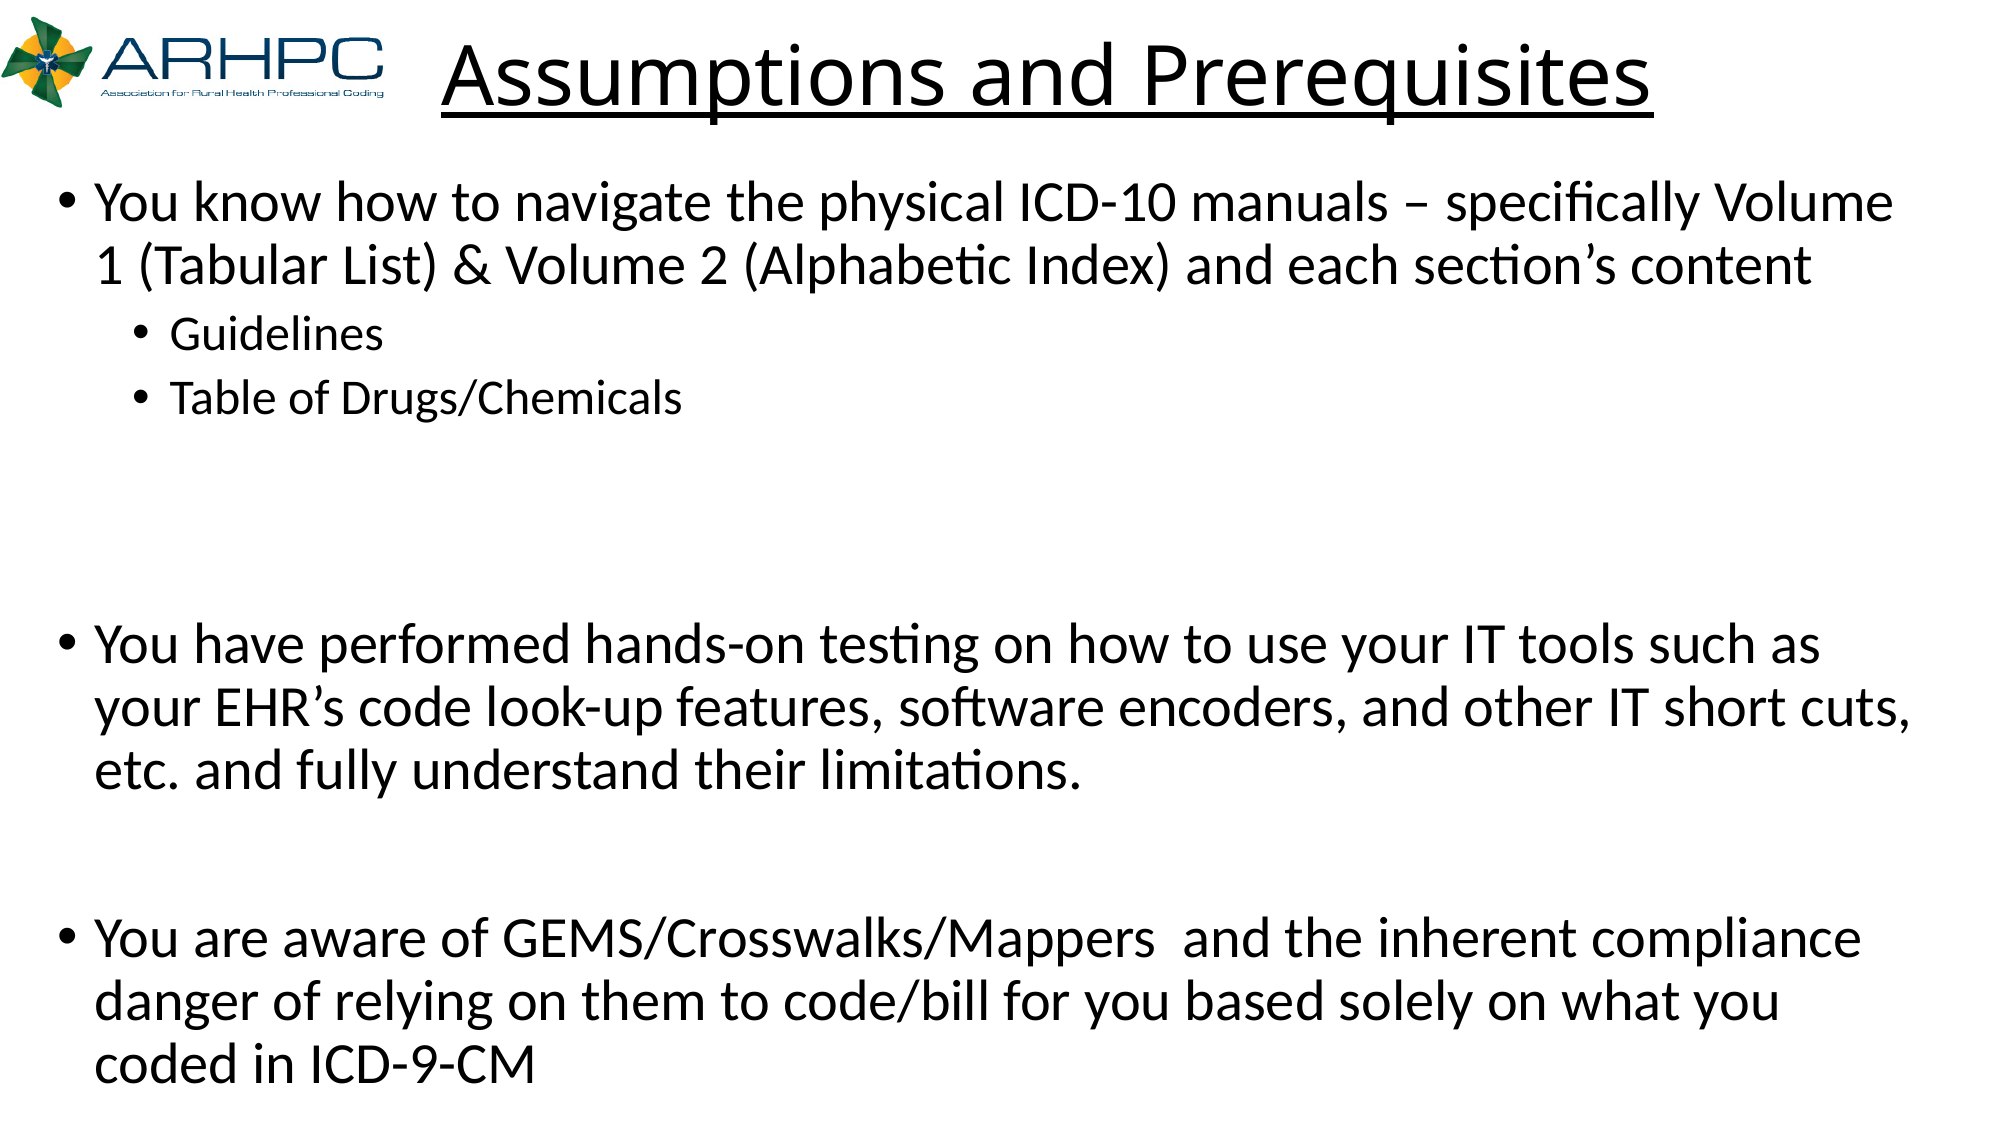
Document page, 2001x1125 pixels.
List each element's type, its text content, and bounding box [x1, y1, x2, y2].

title Assumptions and Prerequisites [426, 24, 1945, 132]
list You know how to navigate the physical ICD-10 manuals – specifically Volume 1 (Tabular List) & Volume 2 (Alphabetic Index) and each section’s content Guidelines Table of Drugs/Chemicals You have performed hands-on testing on how to use your IT tools such as your EHR’s code look-up features, software encoders, and other IT short cuts, etc. and fully understand their limitations. You are aware of GEMS/Crosswalks/Mappers and the inherent compliance danger of relying on them to code/bill for you based solely on what you coded in ICD-9-CM [42, 107, 1945, 1087]
picture [0, 15, 385, 108]
